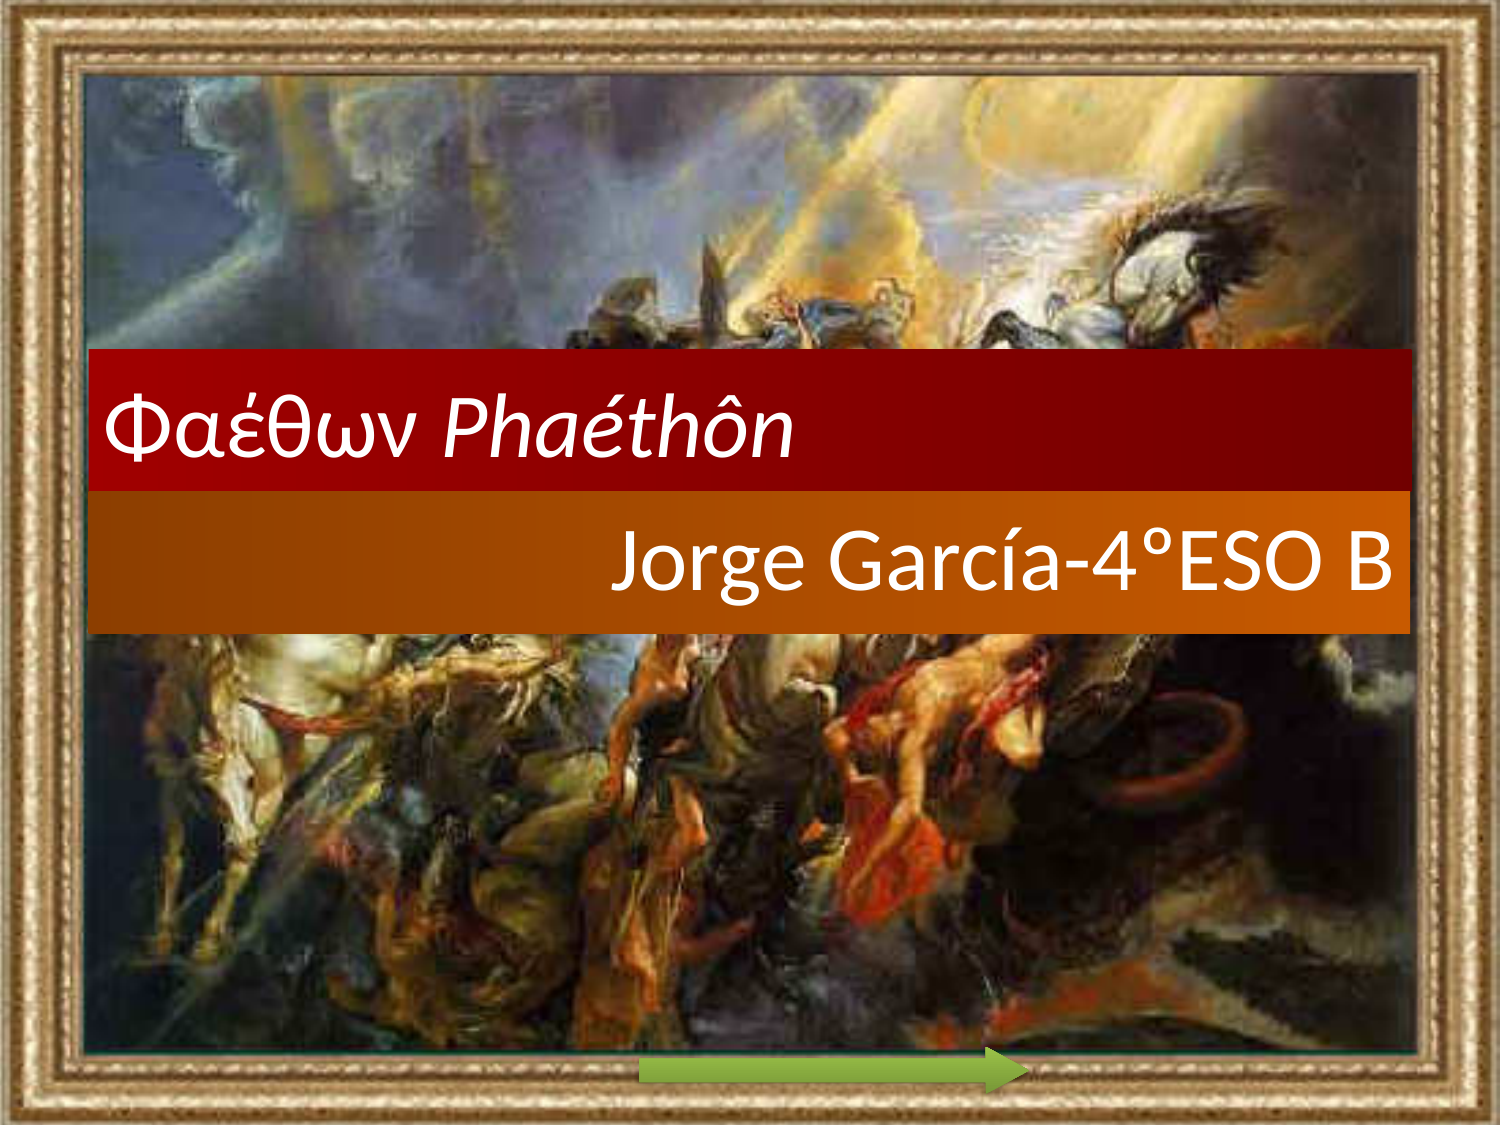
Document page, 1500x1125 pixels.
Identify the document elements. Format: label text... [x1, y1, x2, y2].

title Φαέθων Phaéthôn [88, 349, 1412, 492]
picture [0, 0, 1500, 1125]
subtitle Jorge García-4ºESO B [88, 491, 1411, 634]
text_box [639, 1046, 1030, 1094]
